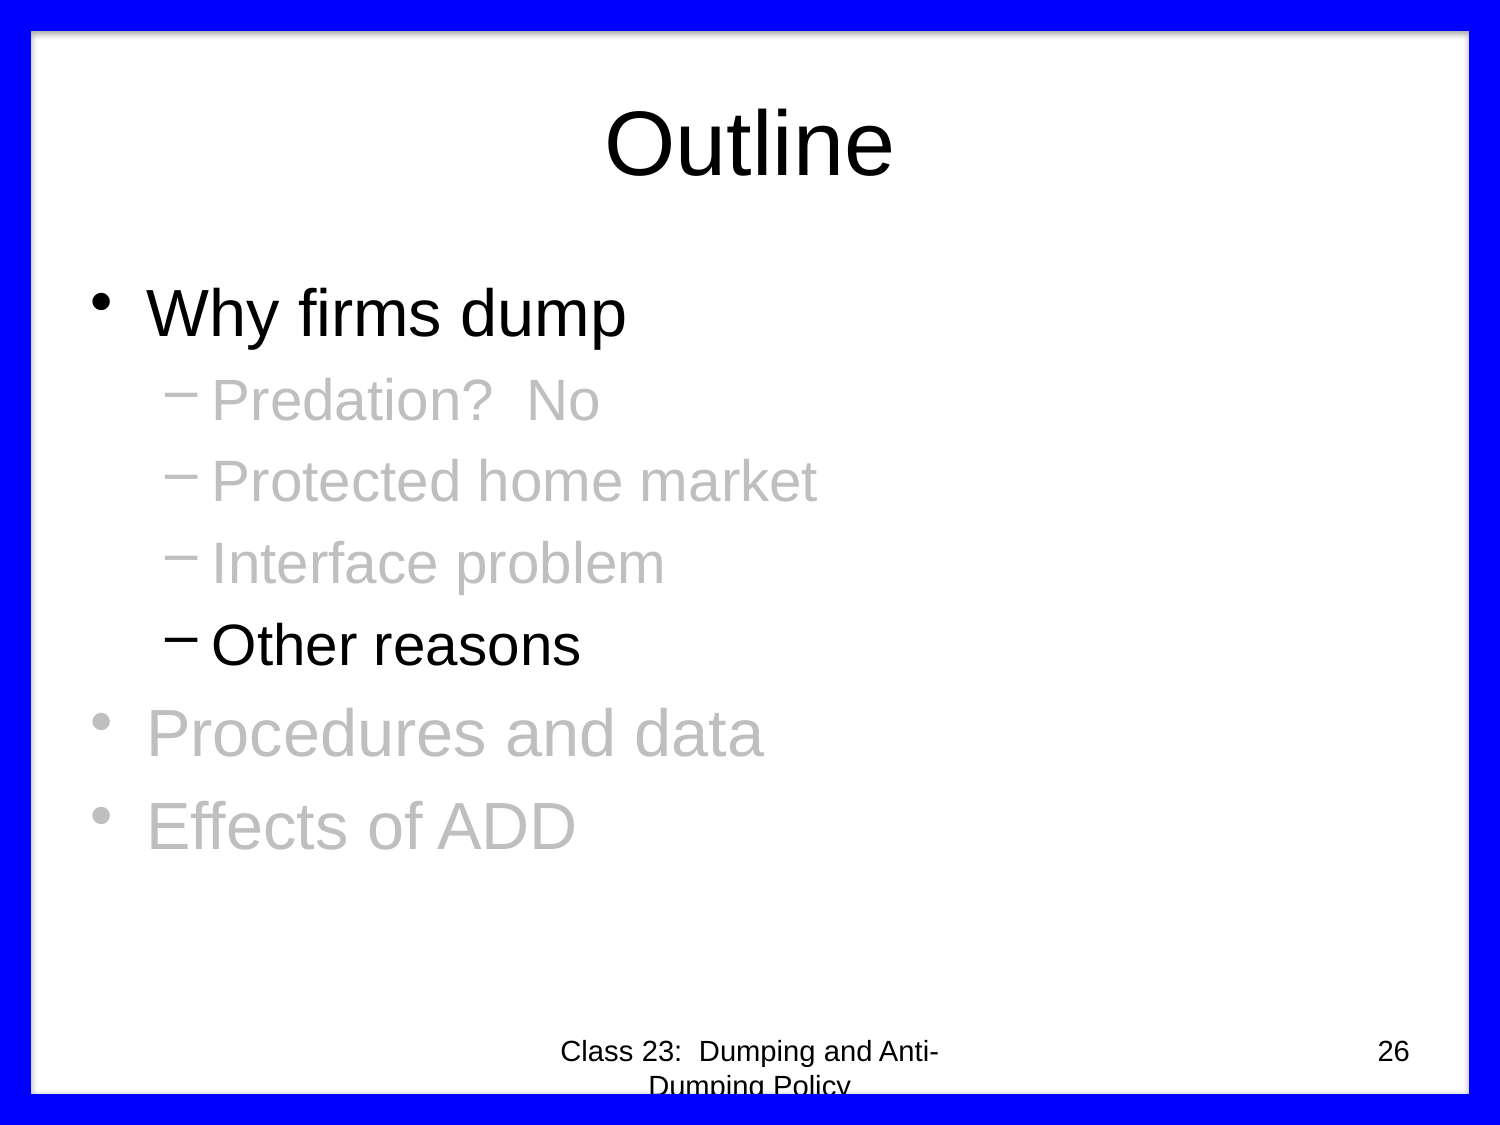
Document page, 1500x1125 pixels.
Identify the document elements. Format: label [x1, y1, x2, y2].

text_box [0, 0, 1500, 1125]
